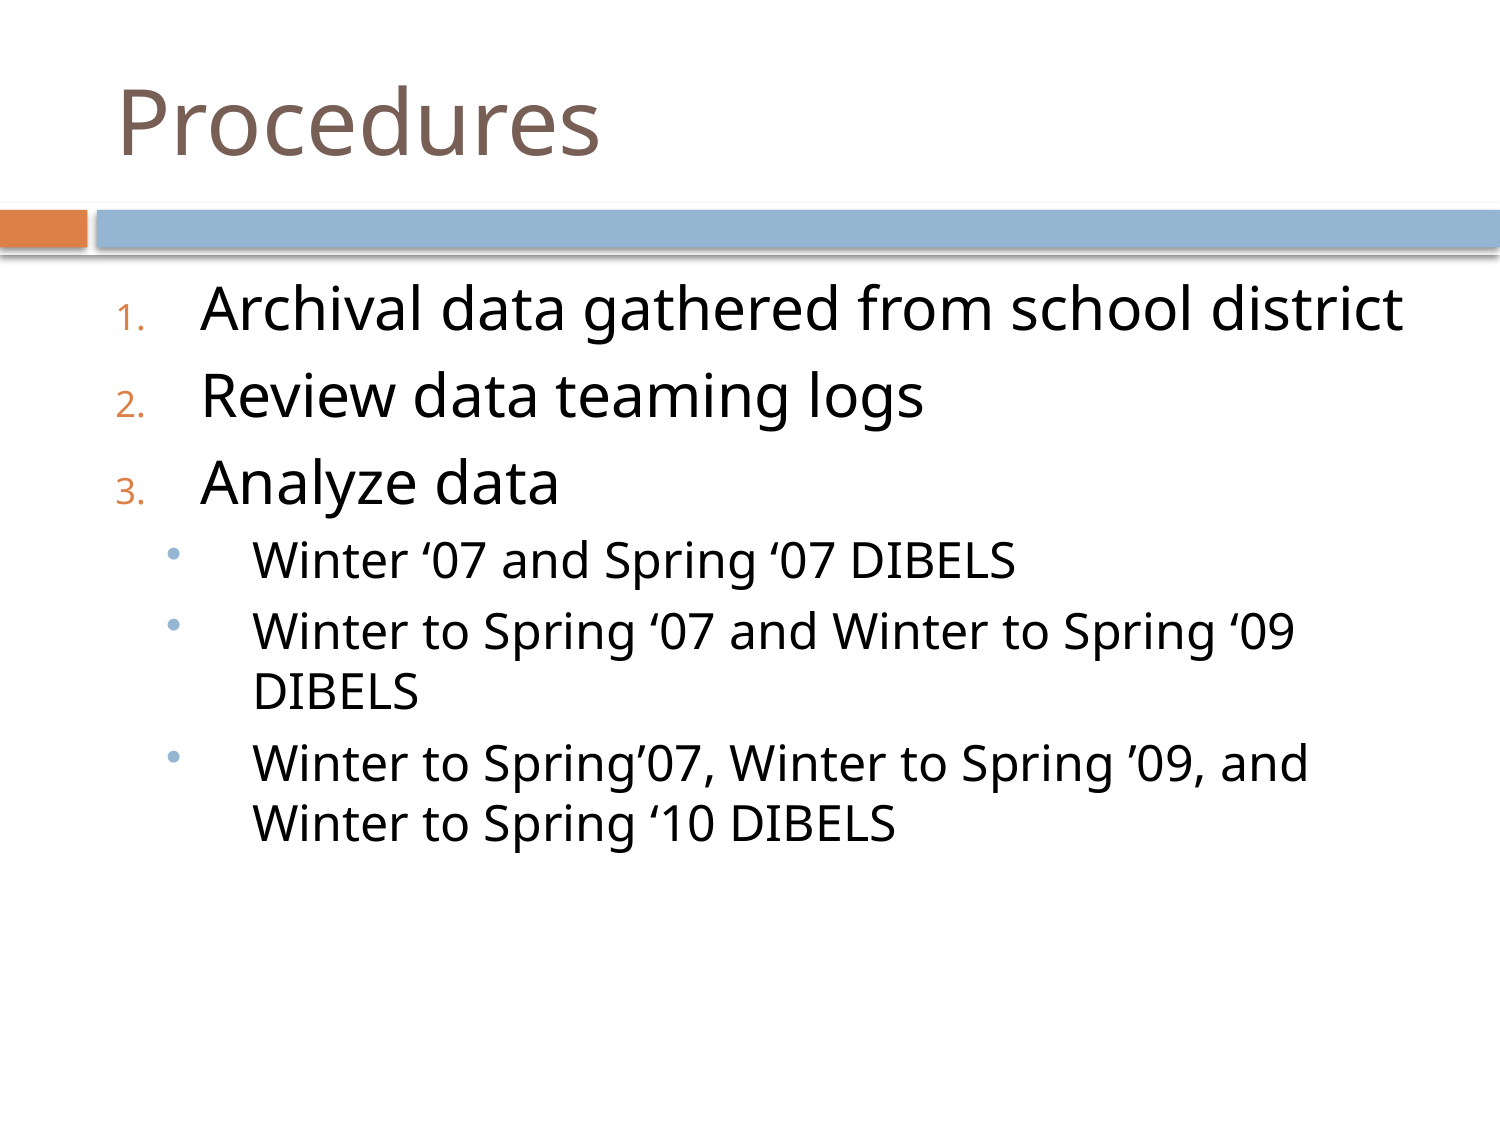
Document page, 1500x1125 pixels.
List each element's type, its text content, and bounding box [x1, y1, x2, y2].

title Procedures [100, 37, 1439, 201]
list Archival data gathered from school district Review data teaming logs Analyze data Winter ‘07 and Spring ‘07 DIBELS Winter to Spring ‘07 and Winter to Spring ‘09 DIBELS Winter to Spring’07, Winter to Spring ’09, and Winter to Spring ‘10 DIBELS [100, 262, 1439, 1001]
